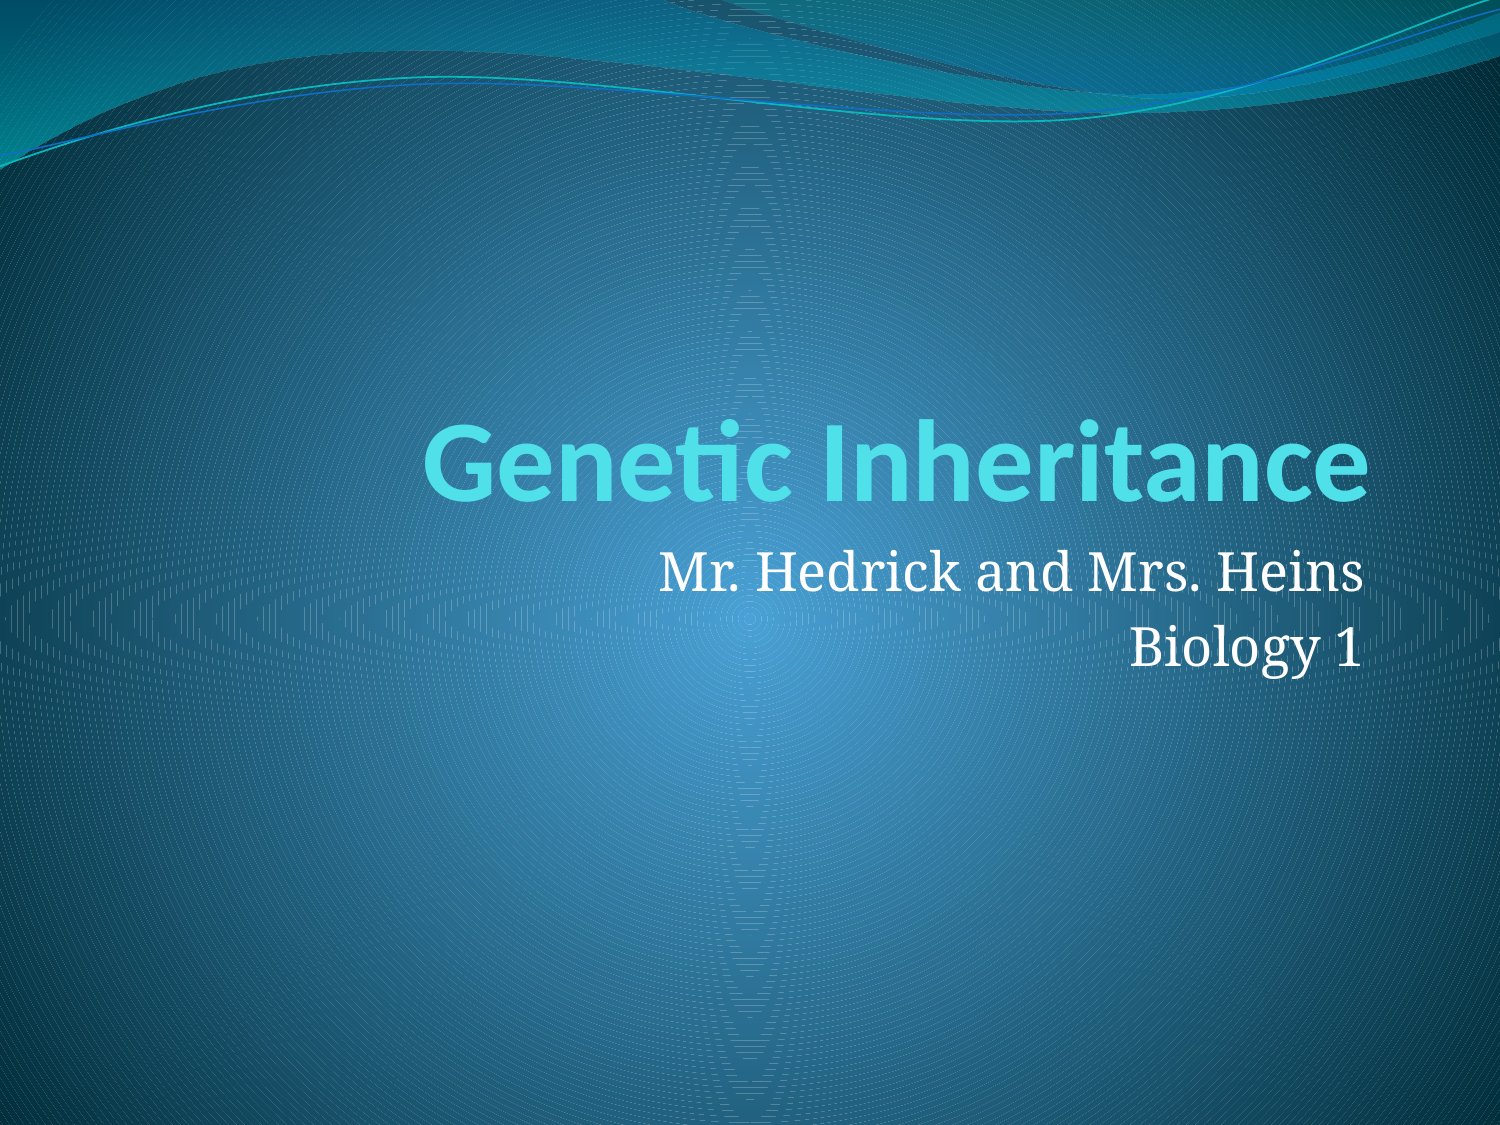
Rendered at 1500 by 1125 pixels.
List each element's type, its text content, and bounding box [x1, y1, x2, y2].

subtitle Mr. Hedrick and Mrs. Heins Biology 1 [87, 529, 1376, 818]
title Genetic Inheritance [87, 224, 1376, 525]
